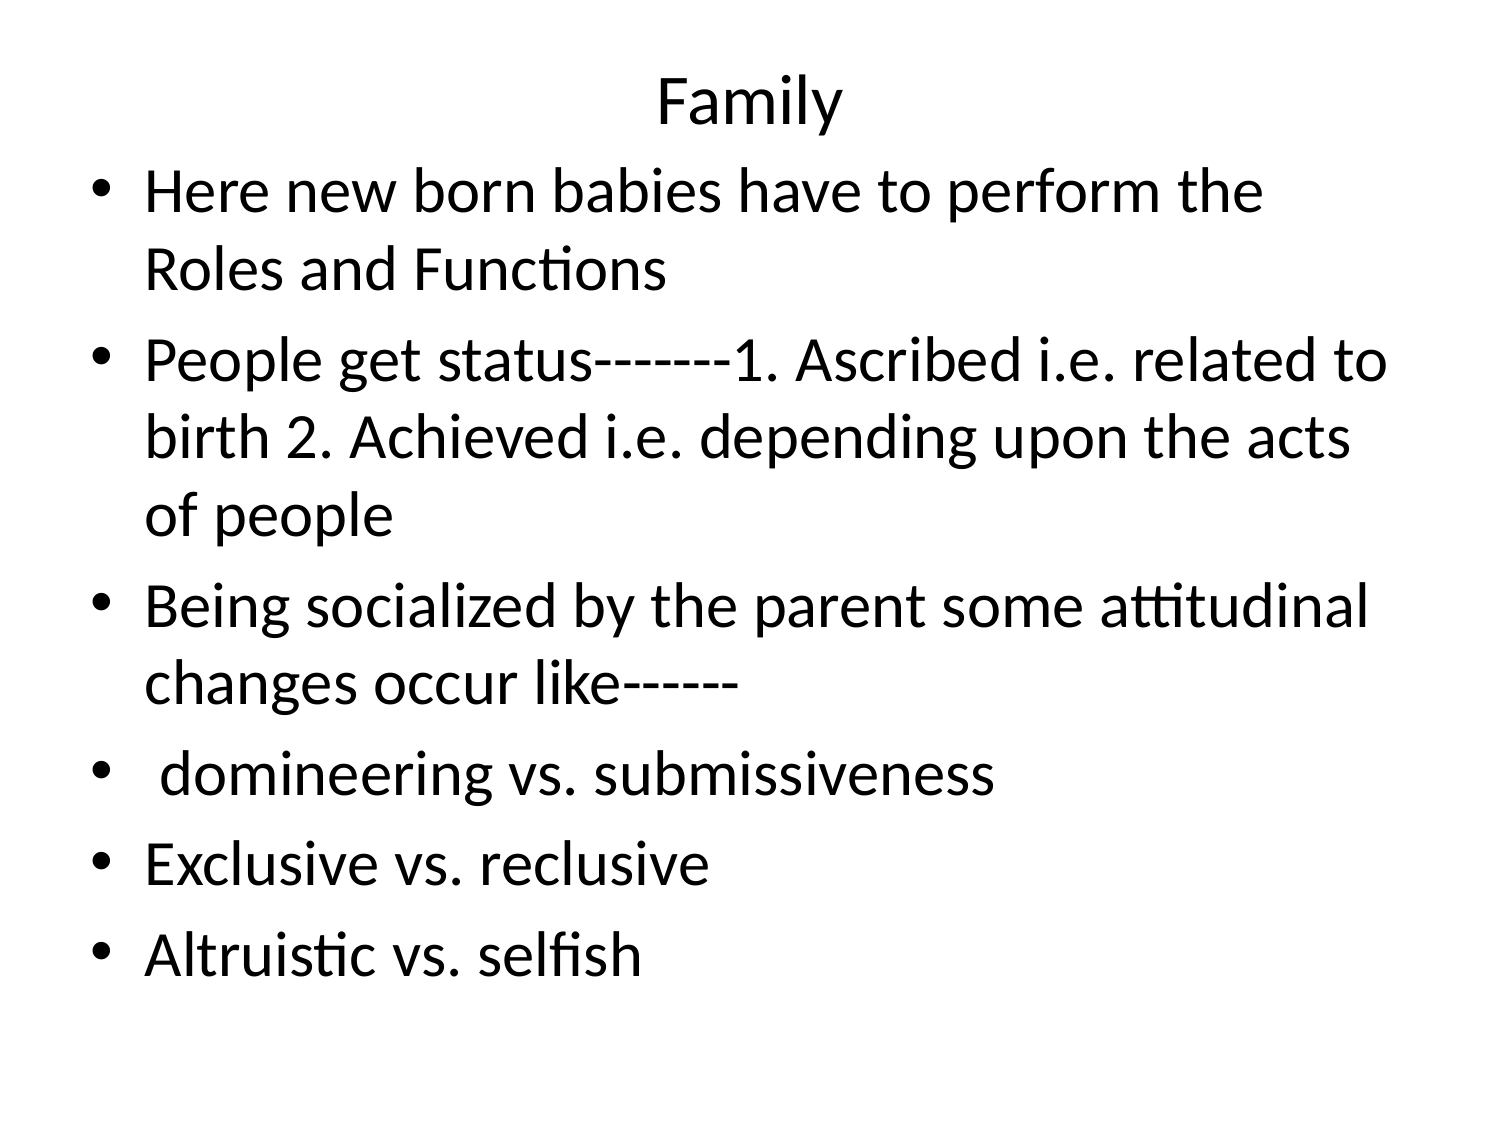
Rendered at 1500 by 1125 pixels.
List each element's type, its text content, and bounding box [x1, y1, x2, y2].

list Here new born babies have to perform the Roles and Functions People get status-------1. Ascribed i.e. related to birth 2. Achieved i.e. depending upon the acts of people Being socialized by the parent some attitudinal changes occur like------ domineering vs. submissiveness Exclusive vs. reclusive Altruistic vs. selfish [75, 140, 1425, 1005]
title Family [75, 45, 1425, 140]
